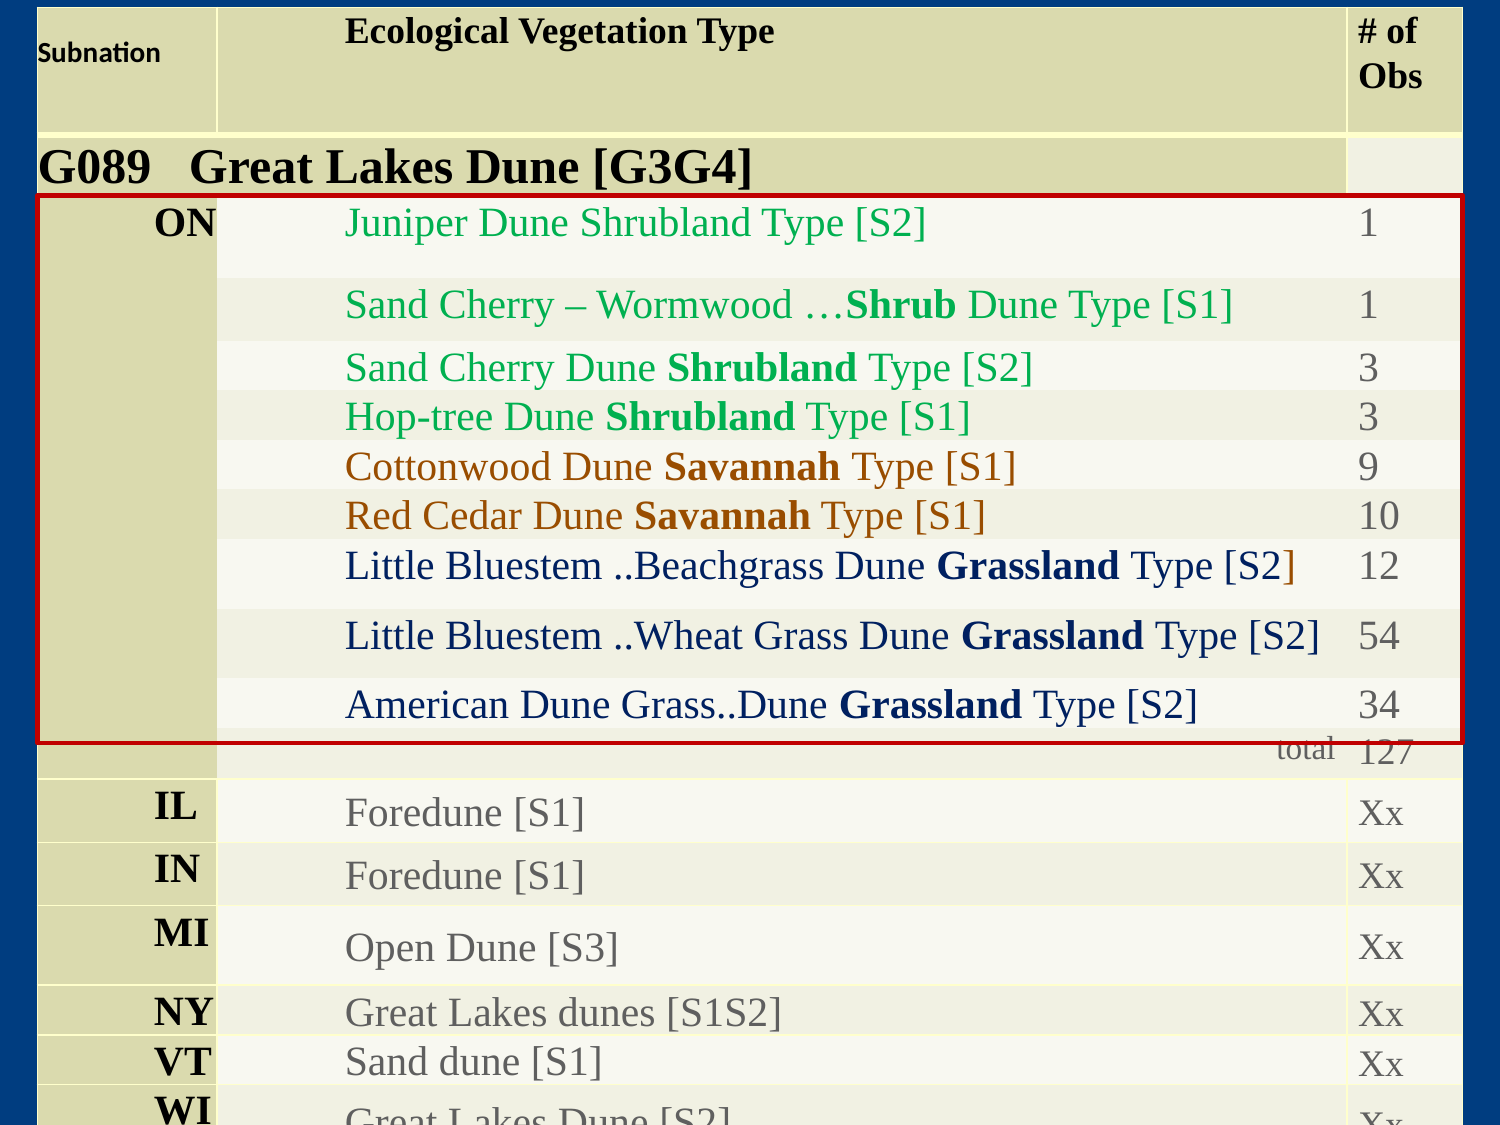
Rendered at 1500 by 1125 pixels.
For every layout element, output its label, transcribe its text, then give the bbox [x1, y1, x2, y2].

table_header Ecological Vegetation Type [218, 8, 1346, 132]
table_cell [38, 744, 217, 778]
table_cell Great Lakes dunes [S1S2] [218, 986, 1346, 1034]
table_cell Foredune [S1] [218, 780, 1346, 842]
table_cell G089 Great Lakes Dune [G3G4] [38, 138, 1346, 195]
text_box [37, 195, 1463, 744]
table_cell total [217, 744, 1347, 778]
table_cell Xx [1348, 986, 1462, 1034]
table_cell Sand dune [S1] [218, 1036, 1346, 1084]
table_cell IN [38, 843, 216, 905]
table_cell IL [38, 780, 216, 842]
table_cell Xx [1348, 1085, 1462, 1125]
table_cell [1348, 138, 1462, 195]
table_cell Xx [1348, 780, 1462, 842]
table_header # of Obs [1348, 8, 1462, 132]
table_header Subnation [38, 8, 216, 132]
table_cell MI [38, 906, 216, 984]
table_cell VT [38, 1036, 216, 1084]
table_cell Great Lakes Dune [S2] [218, 1085, 1346, 1125]
table_cell 127 [1347, 744, 1462, 778]
table_cell WI [38, 1085, 216, 1125]
table_cell Xx [1348, 843, 1462, 905]
table_cell Foredune [S1] [218, 843, 1346, 905]
table_cell Xx [1348, 1036, 1462, 1084]
table_cell Open Dune [S3] [218, 906, 1346, 984]
table_cell NY [38, 986, 216, 1034]
table_cell Xx [1348, 906, 1462, 984]
